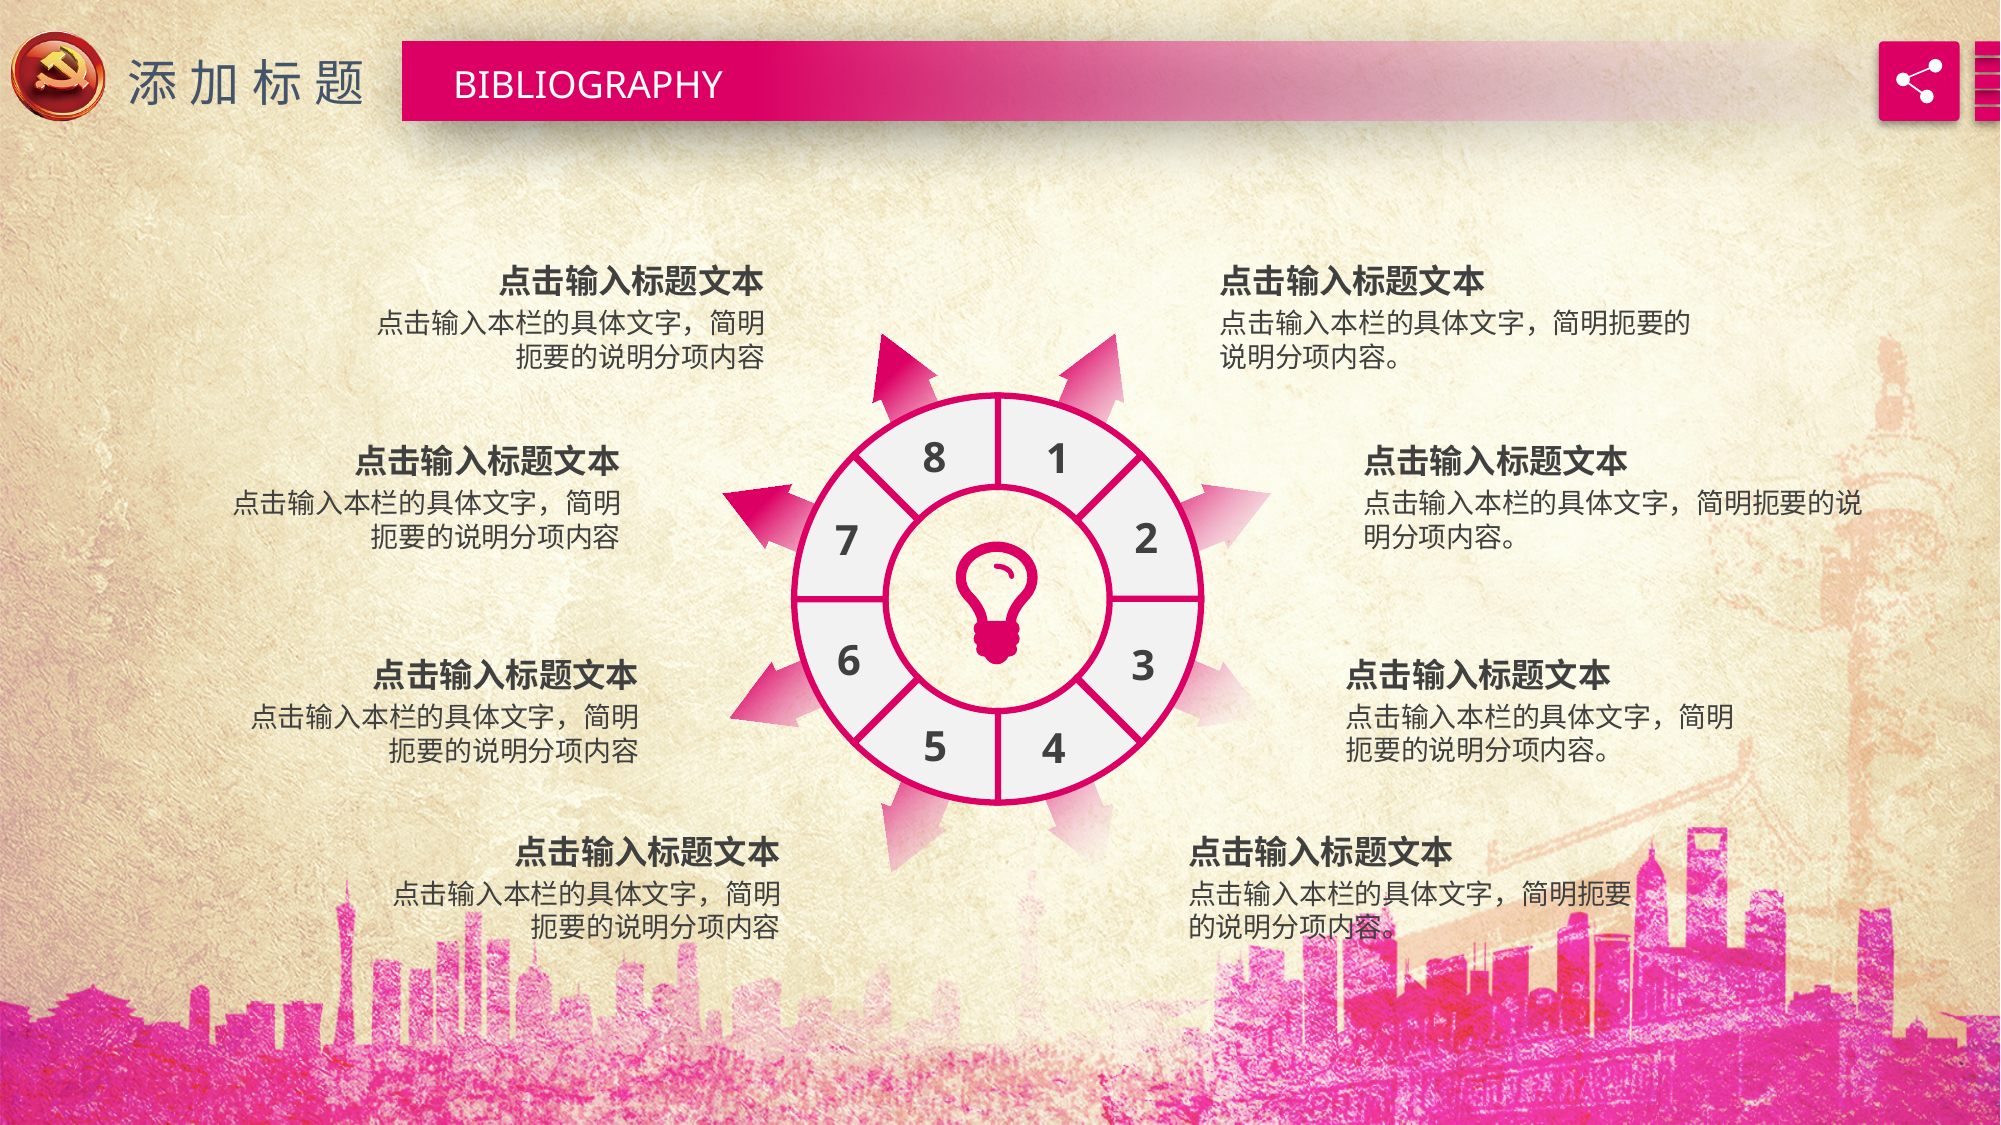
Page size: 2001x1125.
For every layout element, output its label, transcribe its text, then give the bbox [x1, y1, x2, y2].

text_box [955, 541, 1038, 665]
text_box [1076, 598, 1266, 743]
text_box 点击输入标题文本 点击输入本栏的具体文字，简明扼要的说明分项内容 [202, 427, 636, 566]
text_box 点击输入标题文本 点击输入本栏的具体文字，简明扼要的说明分项内容。 [1330, 641, 1770, 780]
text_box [854, 333, 998, 520]
text_box 点击输入标题文本 点击输入本栏的具体文字，简明扼要的说明分项内容 [347, 247, 780, 386]
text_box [998, 333, 1141, 520]
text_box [729, 600, 919, 743]
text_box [854, 678, 998, 873]
text_box 点击输入标题文本 点击输入本栏的具体文字，简明扼要的说明分项内容 [221, 641, 654, 780]
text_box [1076, 455, 1271, 600]
text_box 点击输入标题文本 点击输入本栏的具体文字，简明扼要的说明分项内容。 [1173, 817, 1650, 957]
text_box 点击输入标题文本 点击输入本栏的具体文字，简明扼要的说明分项内容 [352, 817, 796, 957]
text_box BIBLIOGRAPHY [437, 53, 738, 114]
text_box [402, 40, 2000, 122]
text_box 添加标题 [139, 43, 380, 119]
text_box 点击输入标题文本 点击输入本栏的具体文字，简明扼要的说明分项内容。 [1348, 427, 1883, 566]
text_box 点击输入标题文本 点击输入本栏的具体文字，简明扼要的说明分项内容。 [1204, 247, 1725, 386]
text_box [1878, 41, 2000, 121]
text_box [722, 455, 919, 600]
picture [0, 0, 2001, 1125]
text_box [998, 678, 1141, 873]
